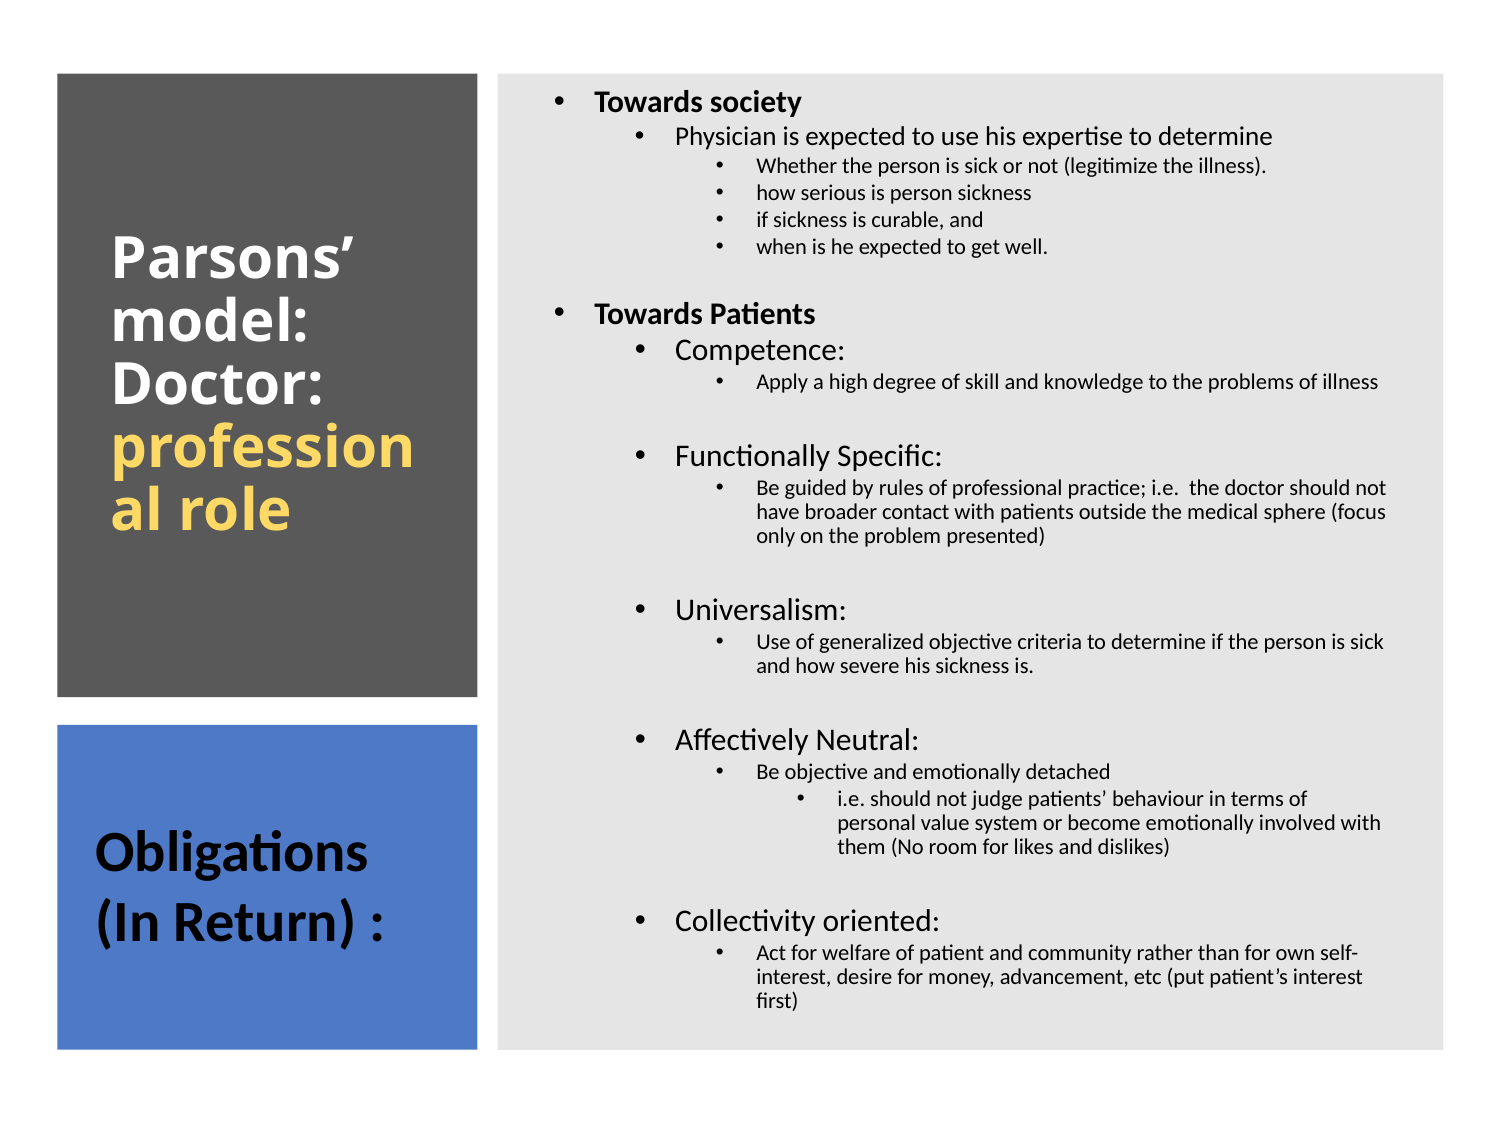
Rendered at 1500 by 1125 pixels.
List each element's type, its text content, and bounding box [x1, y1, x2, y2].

title Parsons’ model: Doctor: professional role [95, 120, 446, 652]
list Towards society Physician is expected to use his expertise to determine Whether the person is sick or not (legitimize the illness). how serious is person sickness if sickness is curable, and when is he expected to get well. Towards Patients Competence: Apply a high degree of skill and knowledge to the problems of illness Functionally Specific: Be guided by rules of professional practice; i.e. the doctor should not have broader contact with patients outside the medical sphere (focus only on the problem presented) Universalism: Use of generalized objective criteria to determine if the person is sick and how severe his sickness is. Affectively Neutral: Be objective and emotionally detached i.e. should not judge patients’ behaviour in terms of personal value system or become emotionally involved with them (No room for likes and dislikes) Collectivity oriented: Act for welfare of patient and community rather than for own self-interest, desire for money, advancement, etc (put patient’s interest first) [538, 75, 1405, 1050]
text_box Obligations (In Return) : [80, 805, 408, 961]
text_box [56, 724, 478, 1051]
text_box [497, 72, 1444, 1051]
text_box [56, 72, 478, 698]
